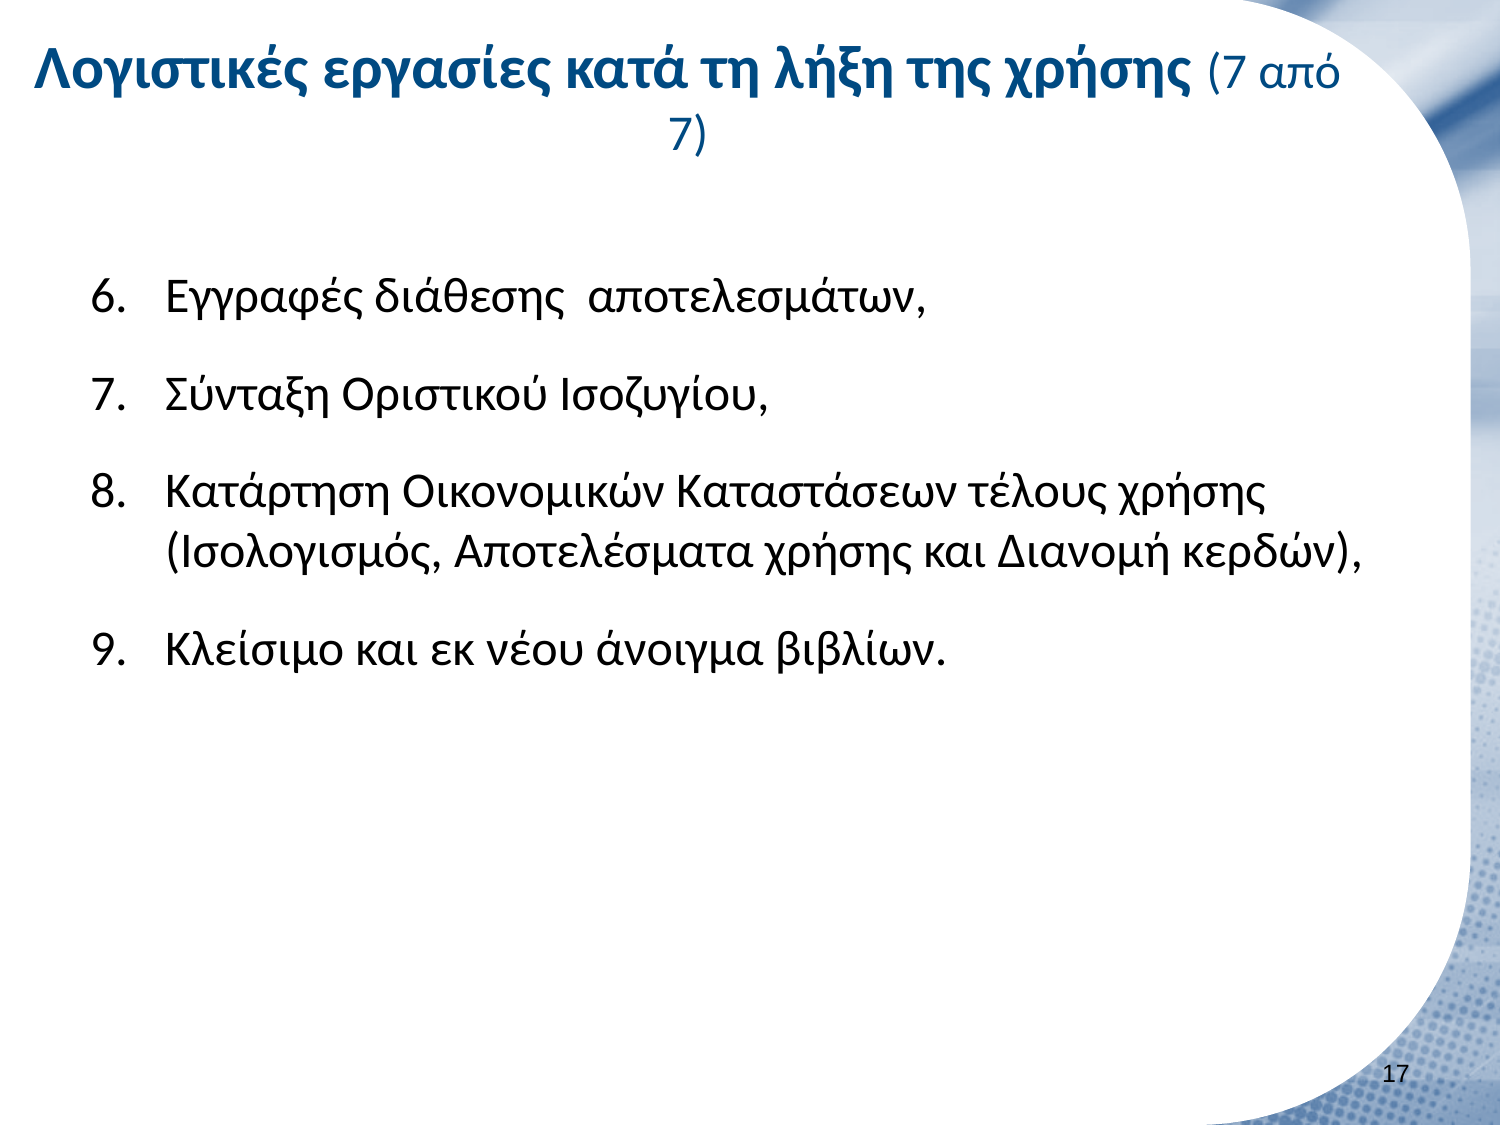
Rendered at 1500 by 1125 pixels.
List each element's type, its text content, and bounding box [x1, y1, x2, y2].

slide_number 16 [1074, 1042, 1425, 1103]
list Εγγραφές διάθεσης αποτελεσμάτων, Σύνταξη Οριστικού Ισοζυγίου, Κατάρτηση Οικονομικών Καταστάσεων τέλους χρήσης (Ισολογισμός, Αποτελέσματα χρήσης και Διανομή κερδών), Κλείσιμο και εκ νέου άνοιγμα βιβλίων. [75, 255, 1425, 728]
title Λογιστικές εργασίες κατά τη λήξη της χρήσης (7 από 7) [0, 19, 1376, 169]
